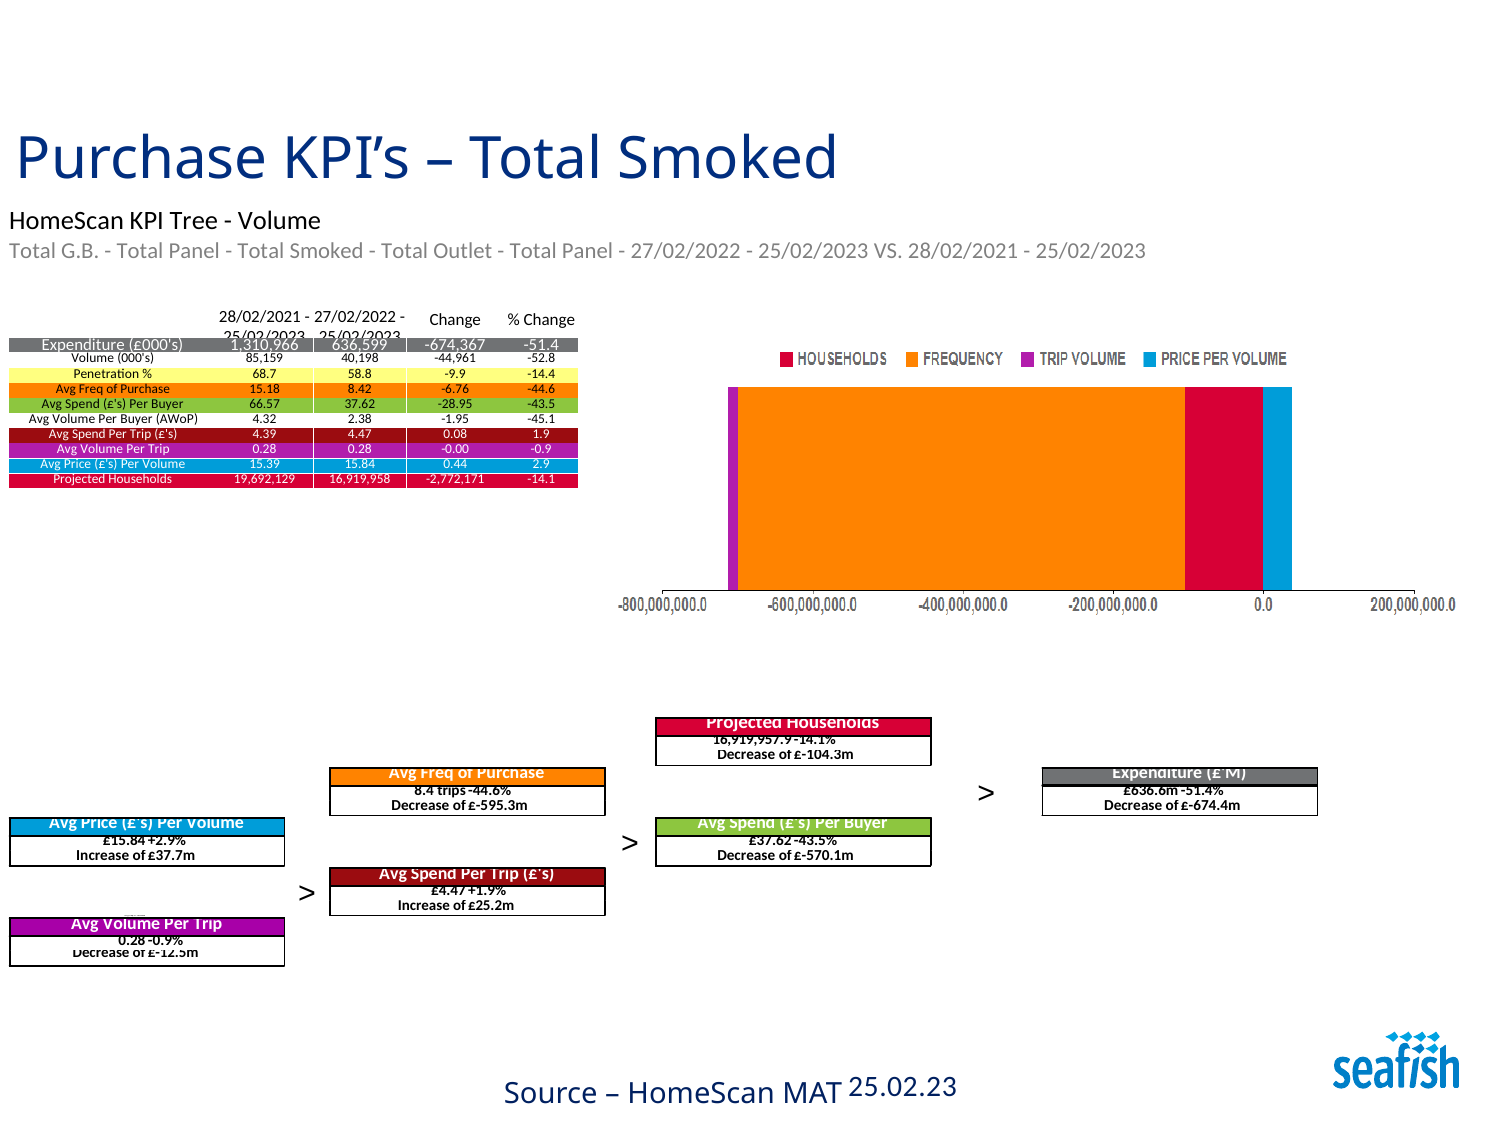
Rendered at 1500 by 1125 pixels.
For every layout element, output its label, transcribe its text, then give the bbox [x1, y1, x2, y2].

picture [0, 155, 1500, 1049]
picture [841, 1072, 1003, 1114]
text_box Purchase KPI’s – Total Smoked [0, 104, 1419, 155]
text_box Source – HomeScan MAT [0, 1067, 857, 1117]
